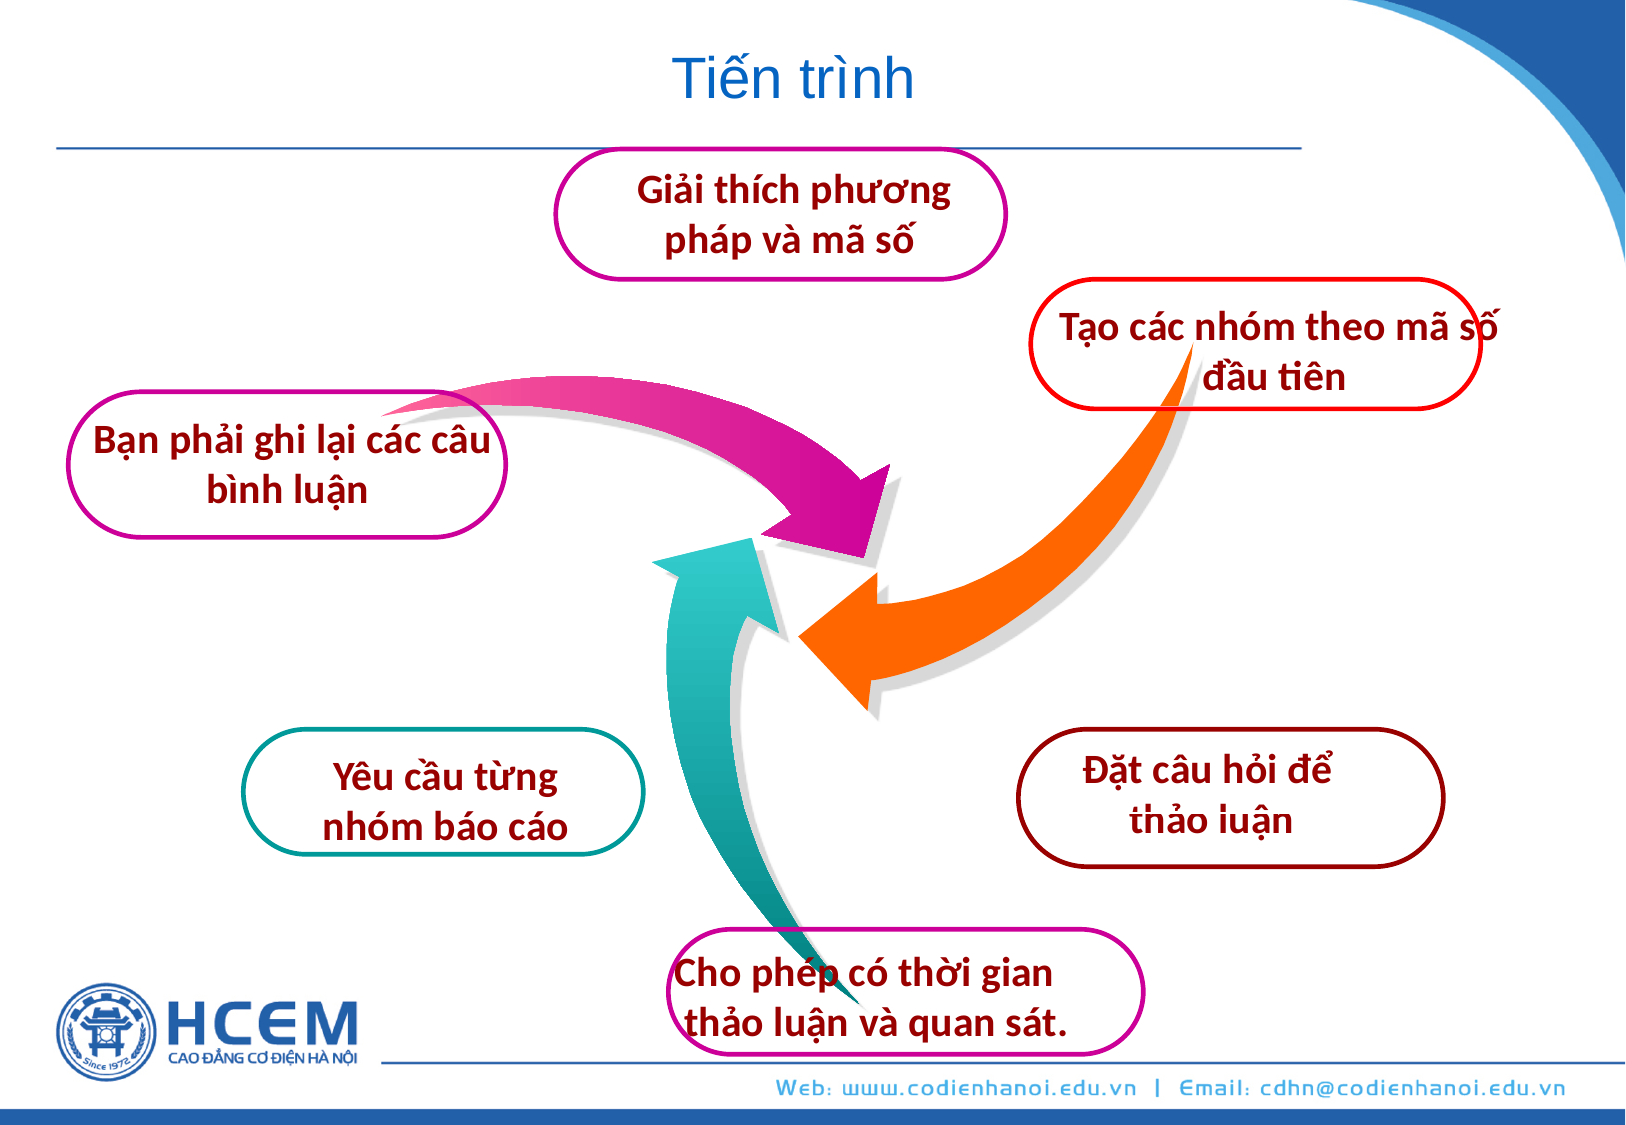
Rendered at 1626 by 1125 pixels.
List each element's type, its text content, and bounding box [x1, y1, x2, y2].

title Tiến trình [159, 0, 1438, 148]
picture [0, 0, 1626, 1125]
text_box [68, 148, 1516, 1055]
